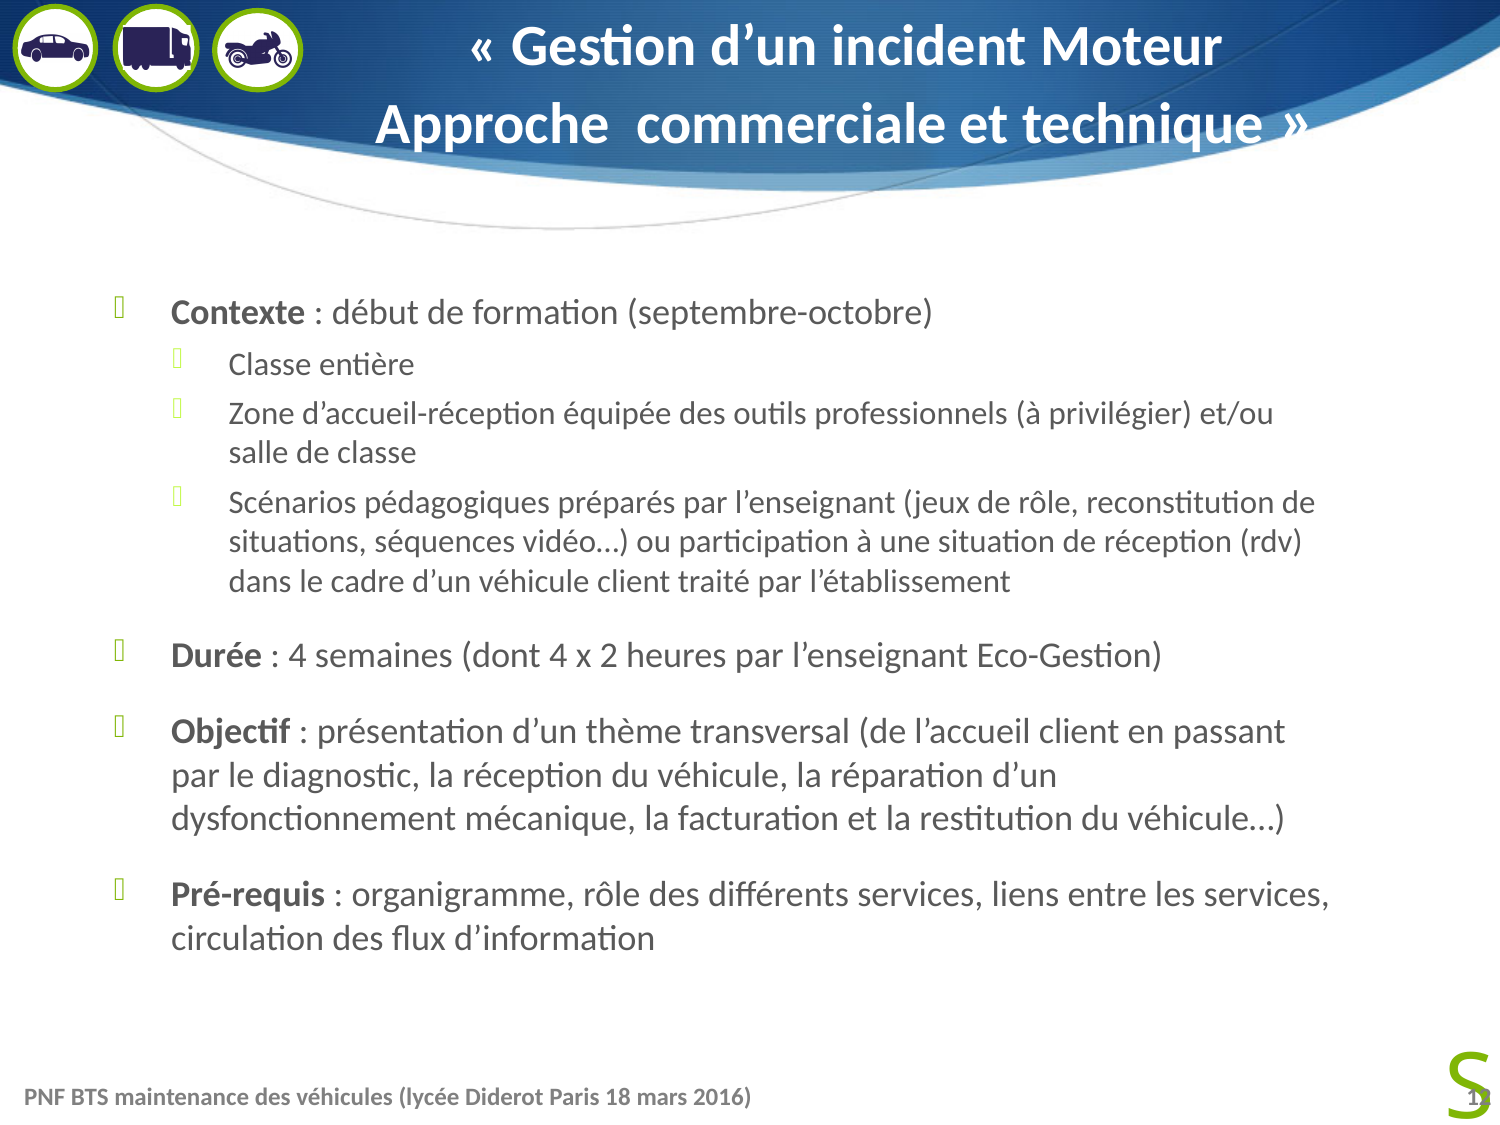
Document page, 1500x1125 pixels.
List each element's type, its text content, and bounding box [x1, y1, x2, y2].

picture [0, 0, 1500, 1125]
list Contexte : début de formation (septembre-octobre) Classe entière Zone d’accueil-réception équipée des outils professionnels (à privilégier) et/ou salle de classe Scénarios pédagogiques préparés par l’enseignant (jeux de rôle, reconstitution de situations, séquences vidéo…) ou participation à une situation de réception (rdv) dans le cadre d’un véhicule client traité par l’établissement Durée : 4 semaines (dont 4 x 2 heures par l’enseignant Eco-Gestion) Objectif : présentation d’un thème transversal (de l’accueil client en passant par le diagnostic, la réception du véhicule, la réparation d’un dysfonctionnement mécanique, la facturation et la restitution du véhicule…) Pré-requis : organigramme, rôle des différents services, liens entre les services, circulation des flux d’information [98, 281, 1356, 967]
title « Gestion d’un incident Moteur Approche commerciale et technique » [226, 0, 1465, 138]
